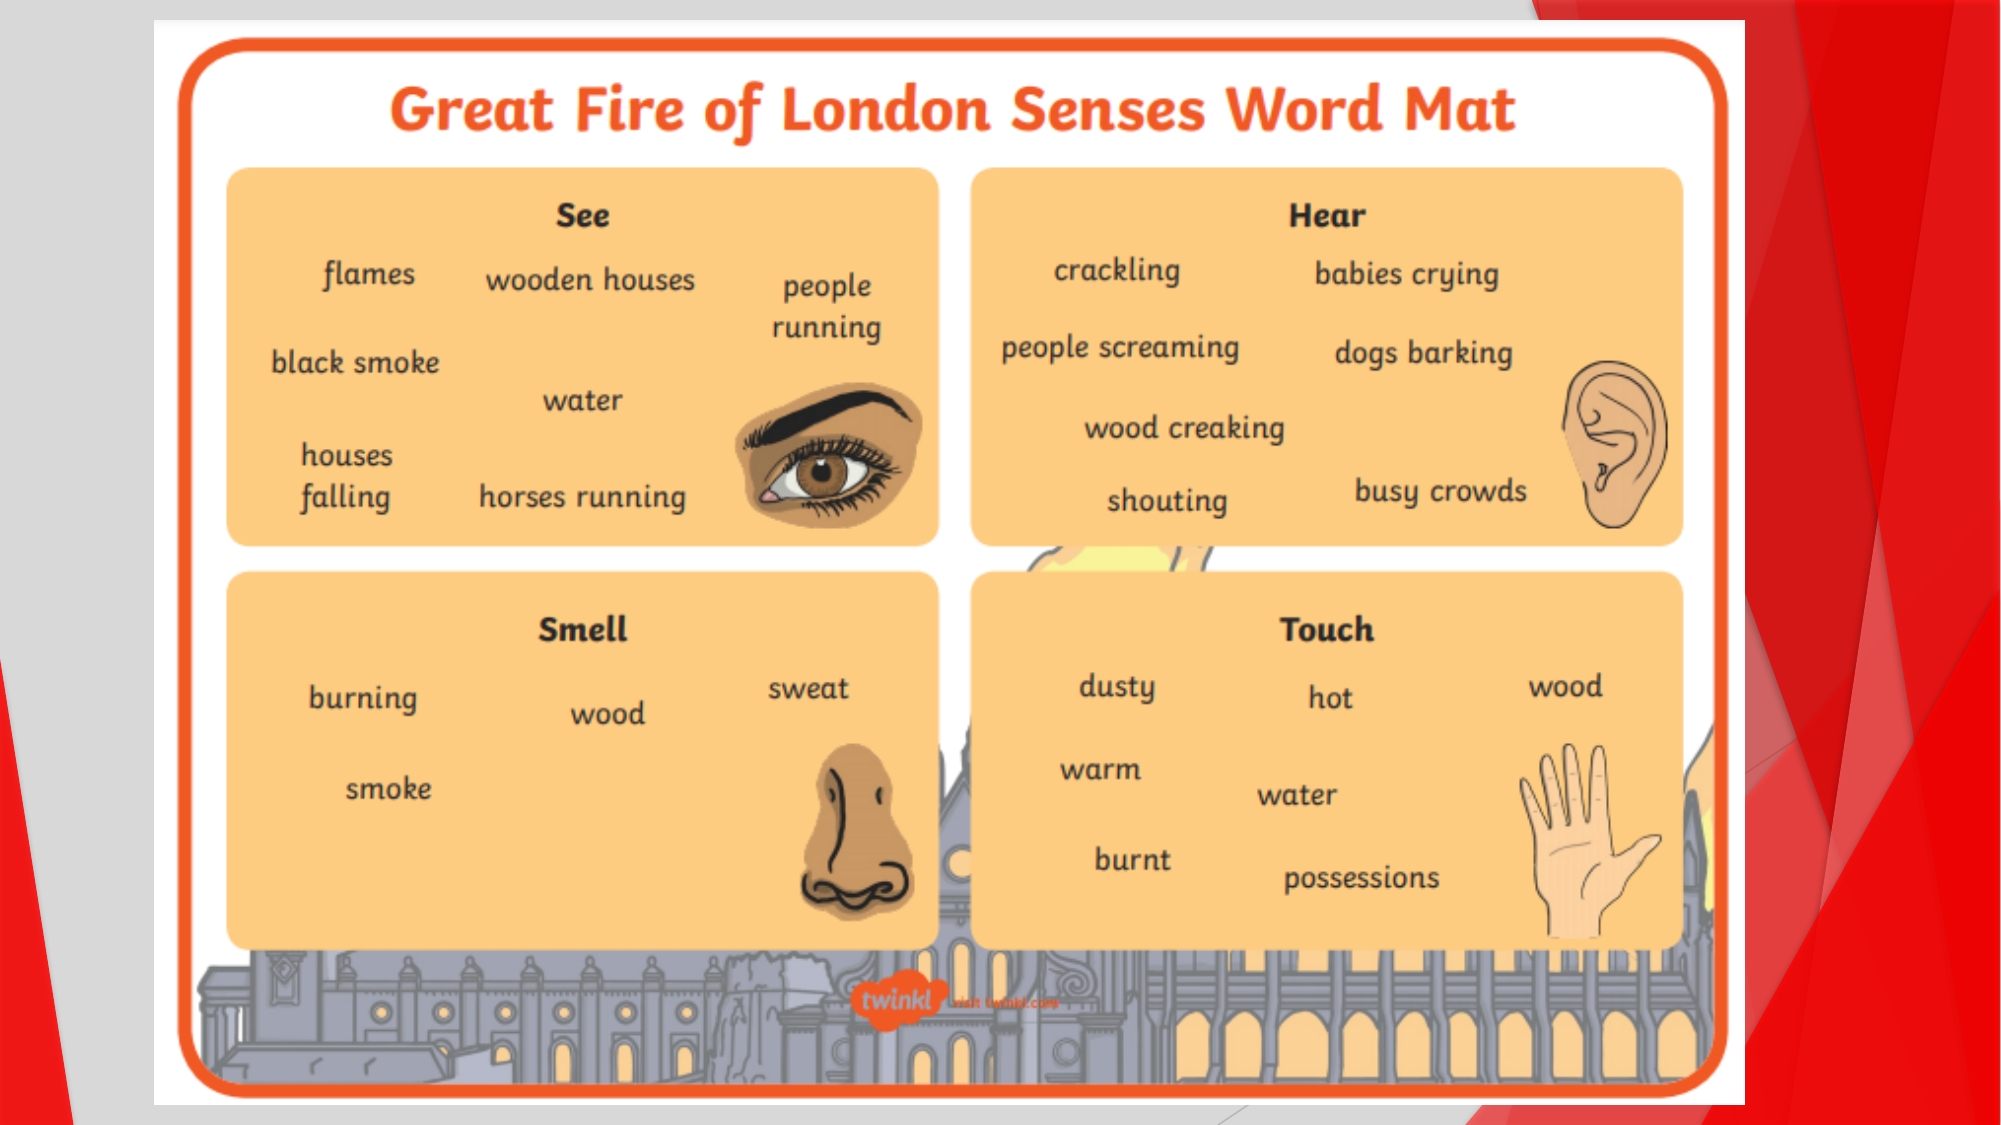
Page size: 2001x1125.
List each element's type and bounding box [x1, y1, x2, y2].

picture [154, 20, 1746, 1105]
